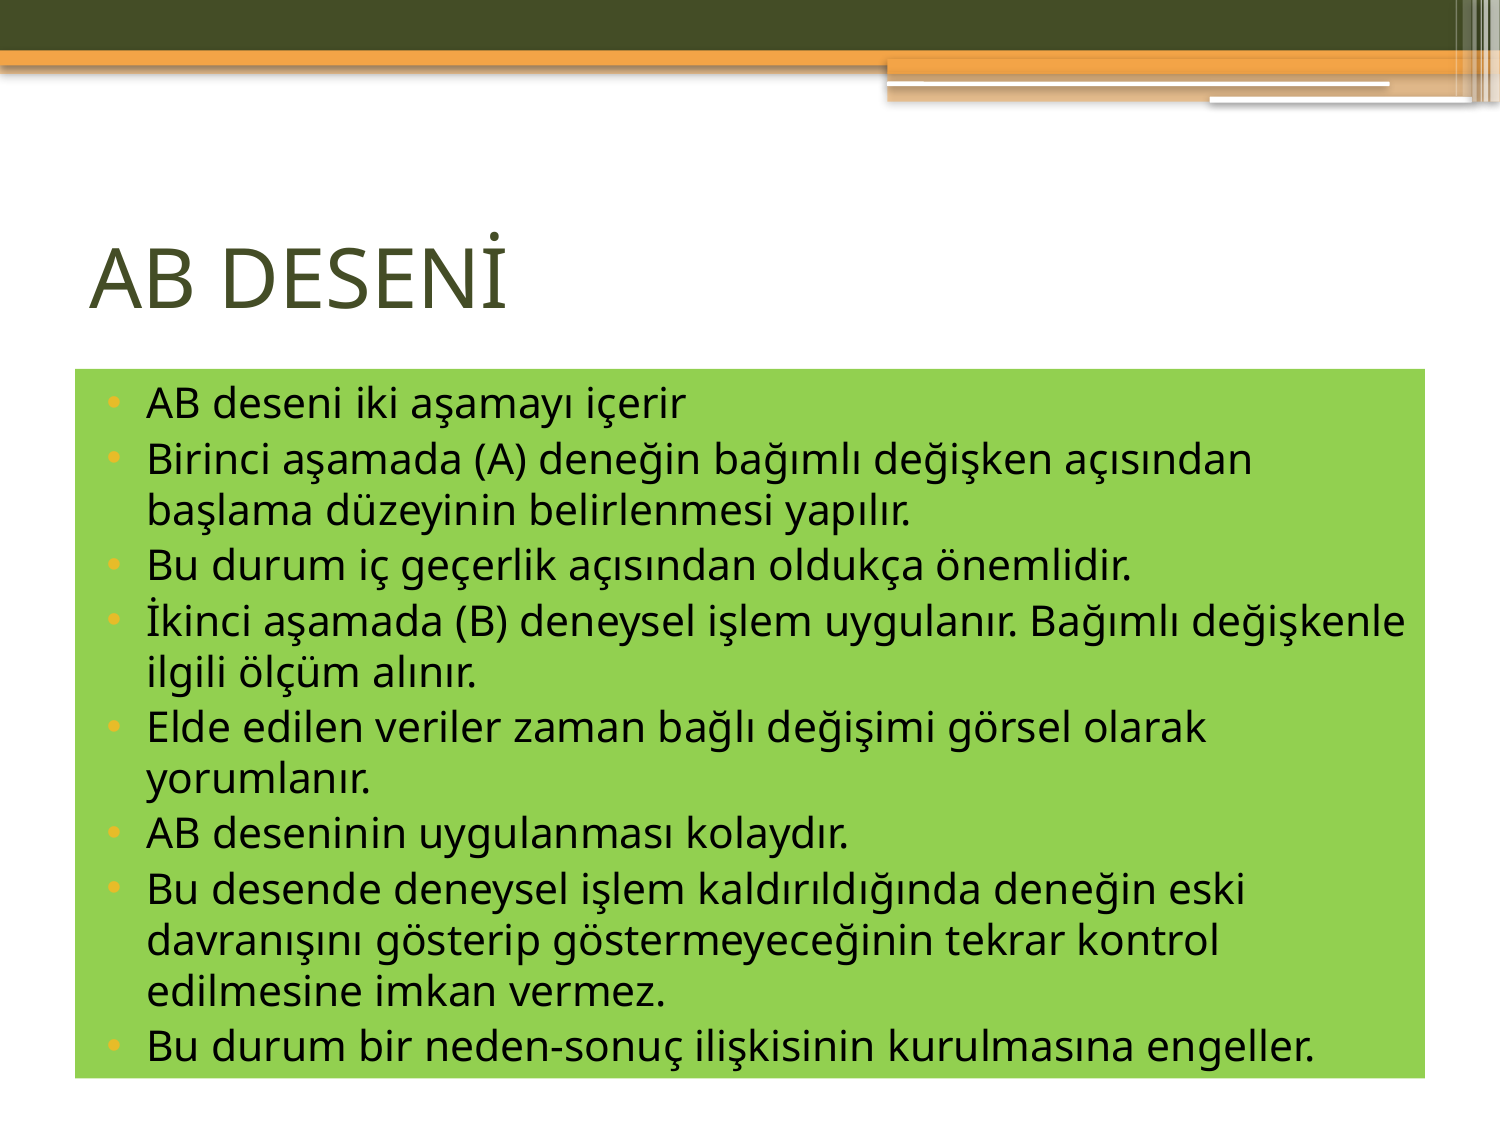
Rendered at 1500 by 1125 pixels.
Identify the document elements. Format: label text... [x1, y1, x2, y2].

list AB deseni iki aşamayı içerir Birinci aşamada (A) deneğin bağımlı değişken açısından başlama düzeyinin belirlenmesi yapılır. Bu durum iç geçerlik açısından oldukça önemlidir. İkinci aşamada (B) deneysel işlem uygulanır. Bağımlı değişkenle ilgili ölçüm alınır. Elde edilen veriler zaman bağlı değişimi görsel olarak yorumlanır. AB deseninin uygulanması kolaydır. Bu desende deneysel işlem kaldırıldığında deneğin eski davranışını gösterip göstermeyeceğinin tekrar kontrol edilmesine imkan vermez. Bu durum bir neden-sonuç ilişkisinin kurulmasına engeller. [75, 368, 1425, 1079]
title AB DESENİ [75, 187, 1425, 363]
